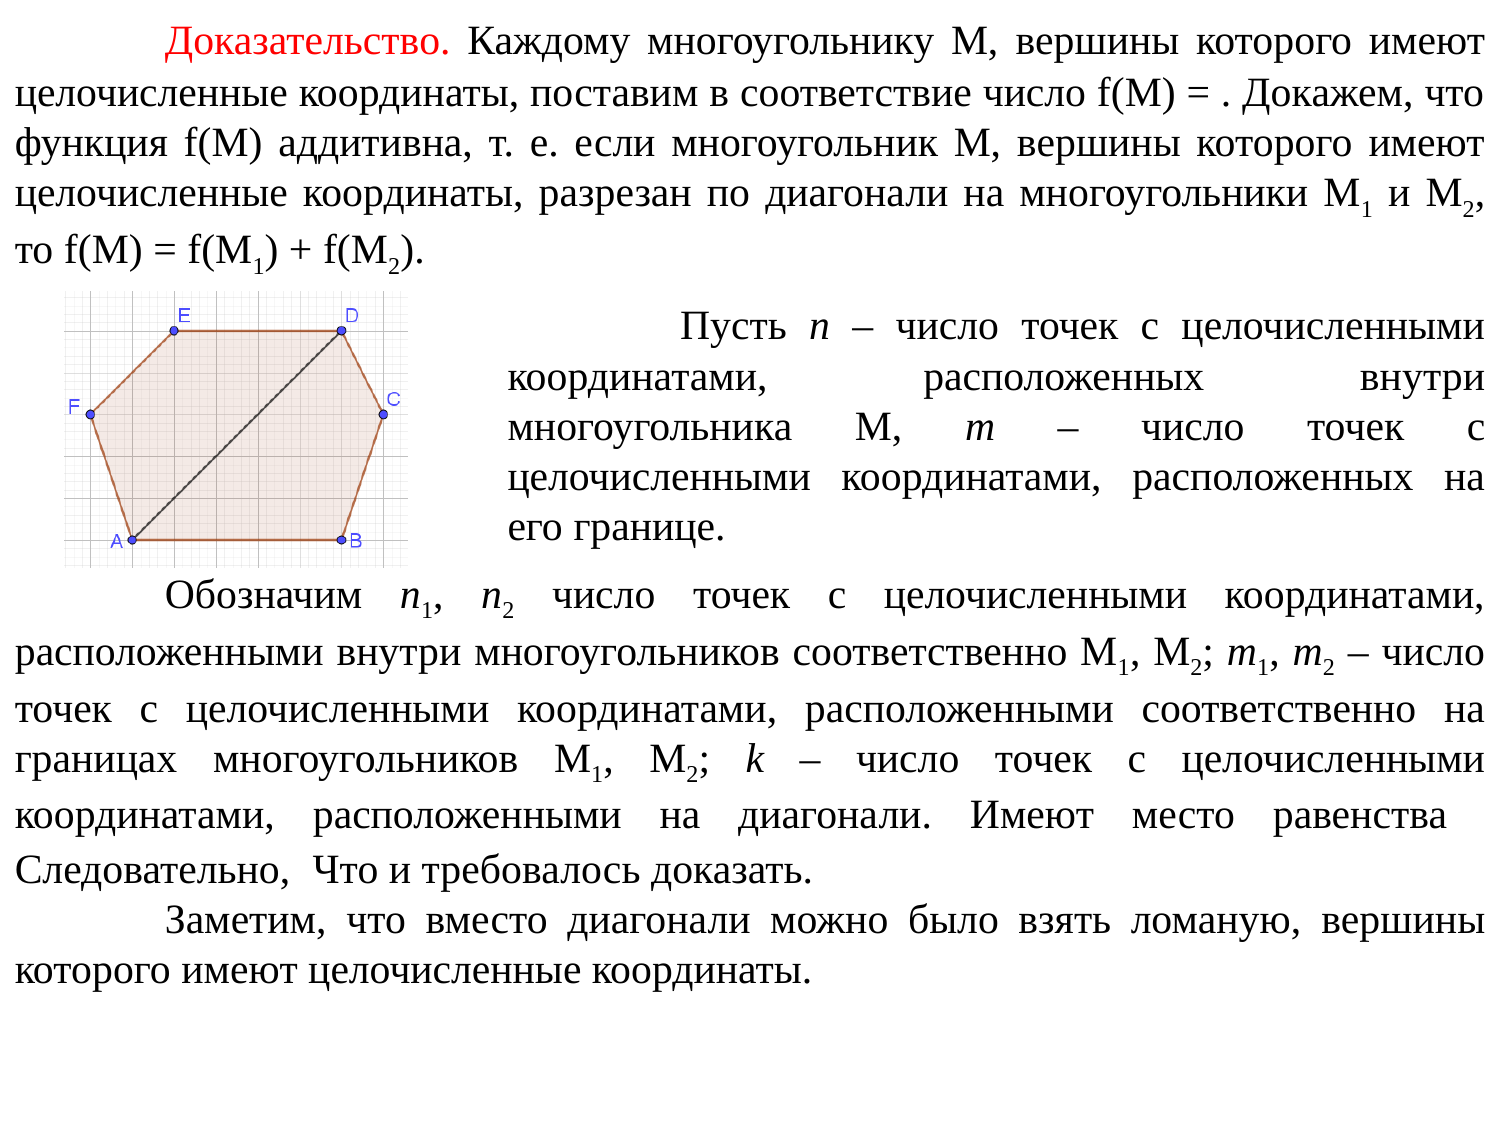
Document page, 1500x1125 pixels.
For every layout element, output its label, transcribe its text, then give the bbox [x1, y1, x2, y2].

picture [64, 290, 408, 568]
text_box Пусть n – число точек с целочисленными координатами, расположенных внутри многоугольника М, m – число точек с целочисленными координатами, расположенных на его границе. [492, 286, 1500, 557]
